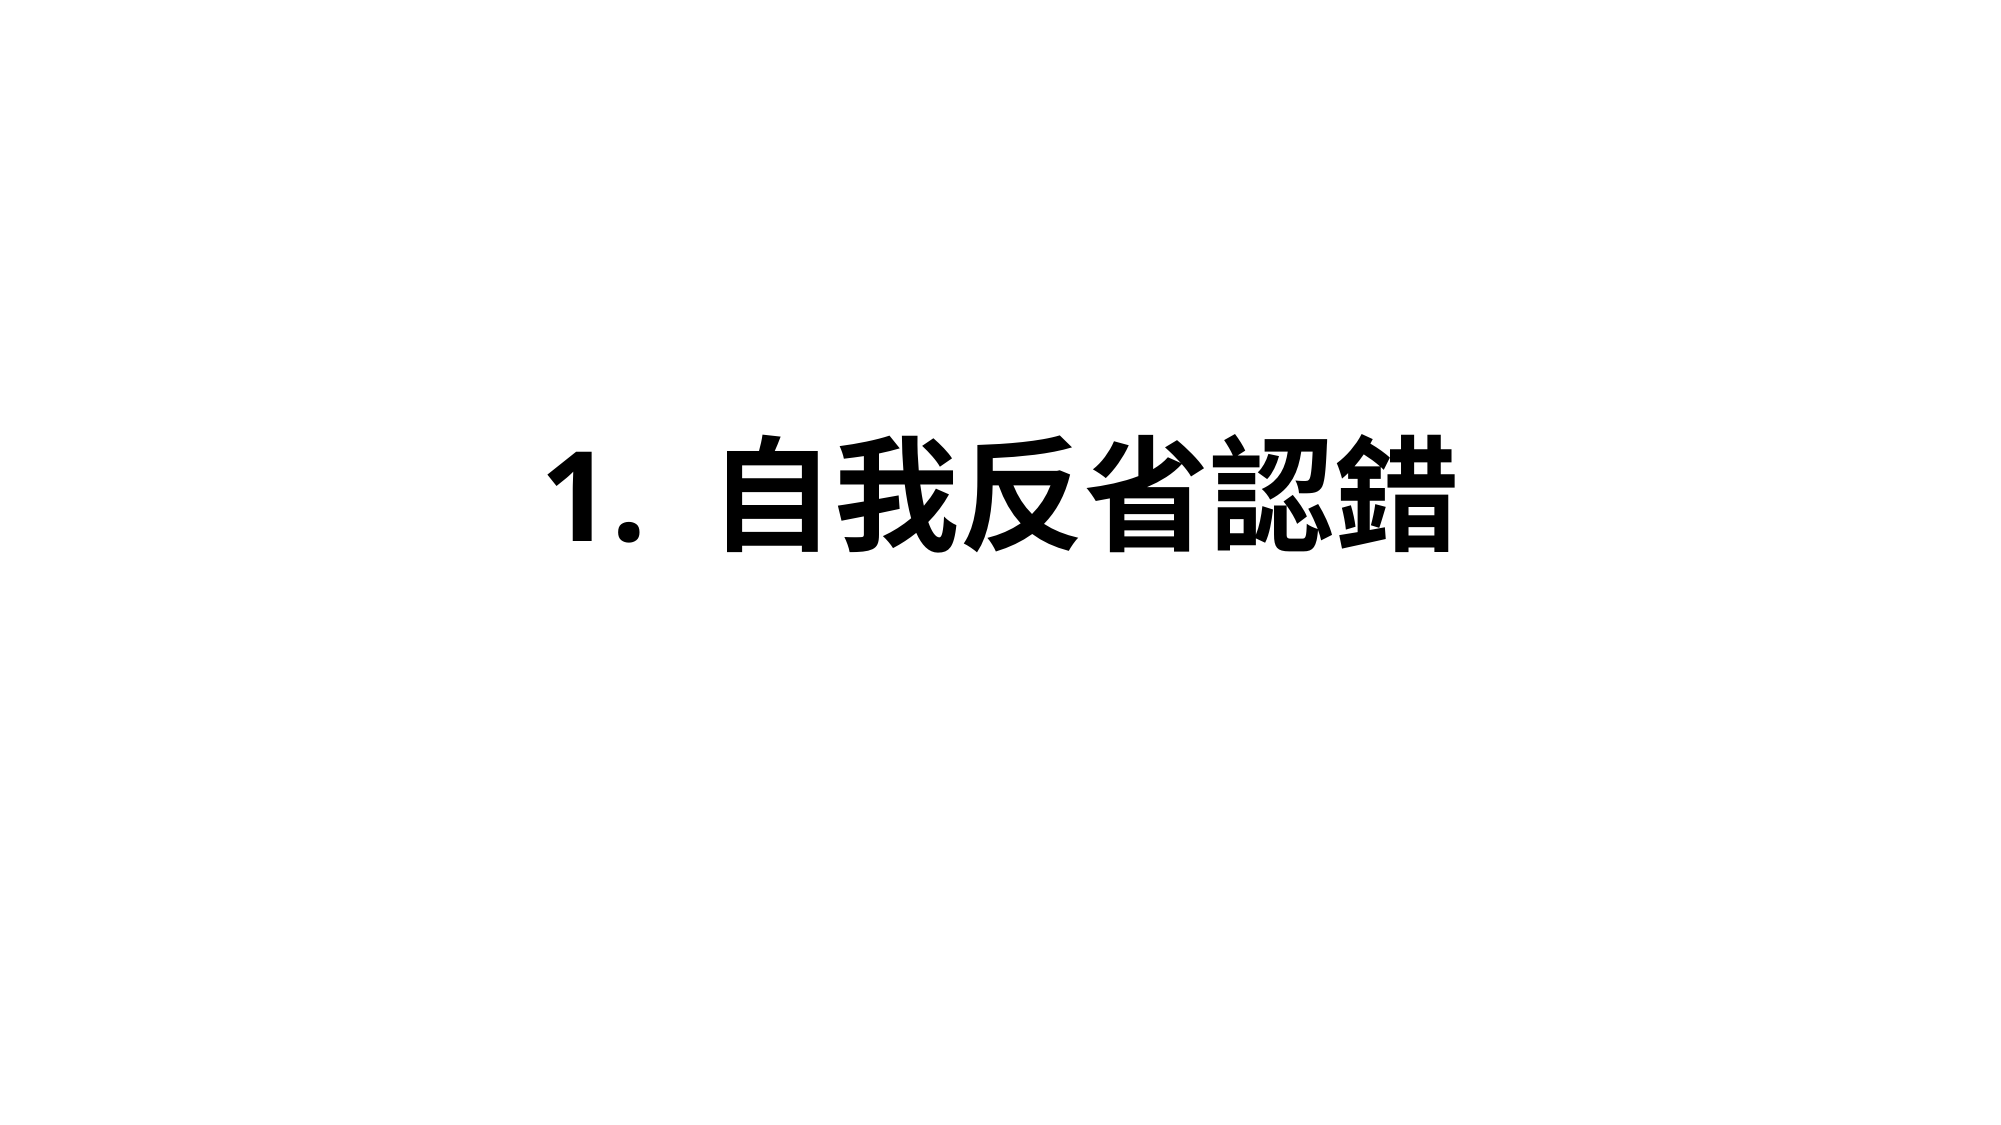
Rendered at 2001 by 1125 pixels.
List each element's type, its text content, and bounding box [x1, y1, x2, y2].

title 1. 自我反省認錯 [249, 258, 1750, 576]
